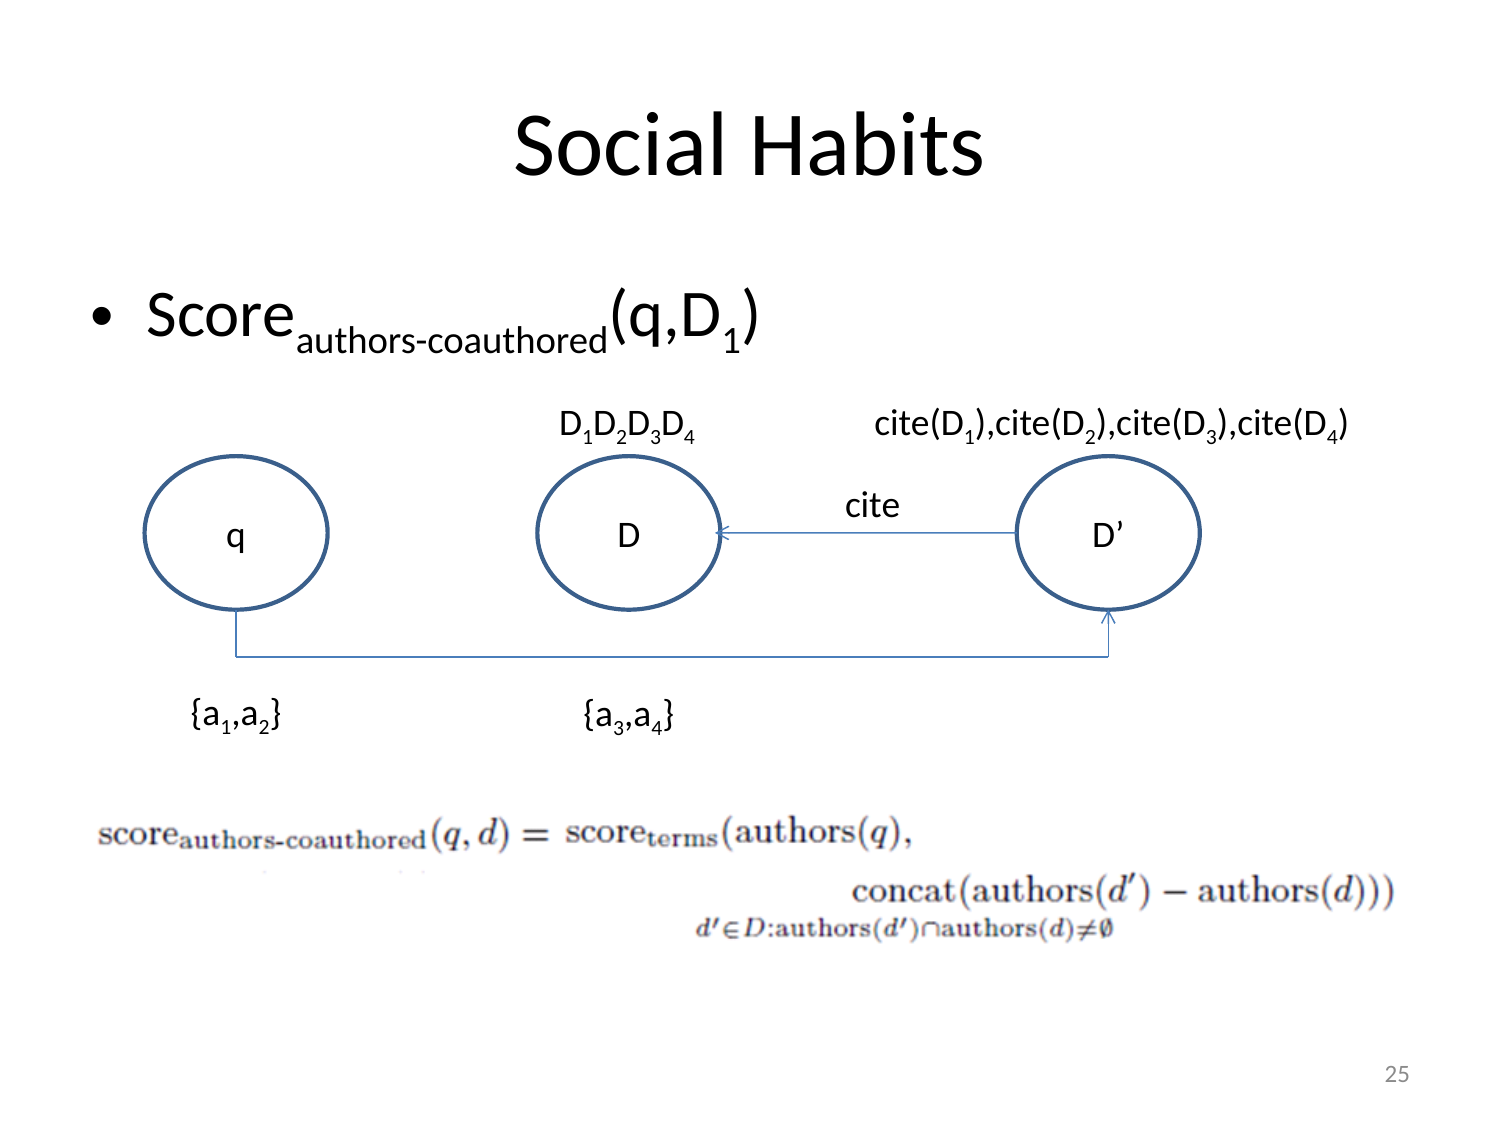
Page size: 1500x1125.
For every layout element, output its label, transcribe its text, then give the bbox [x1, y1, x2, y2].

title Social Habits [75, 45, 1425, 233]
slide_number 25 [1074, 1042, 1425, 1103]
picture [94, 810, 1405, 961]
text_box D’ [1014, 457, 1202, 612]
list Scoreauthors-coauthored(q,D1) [75, 262, 1425, 1005]
text_box D1D2D3D4 [544, 390, 710, 559]
text_box {a1,a2} [175, 680, 297, 746]
text_box q [142, 454, 330, 612]
text_box cite [830, 472, 916, 532]
text_box D [535, 493, 723, 612]
text_box {a3,a4} [568, 681, 689, 748]
text_box cite(D1),cite(D2),cite(D3),cite(D4) [859, 390, 1365, 457]
